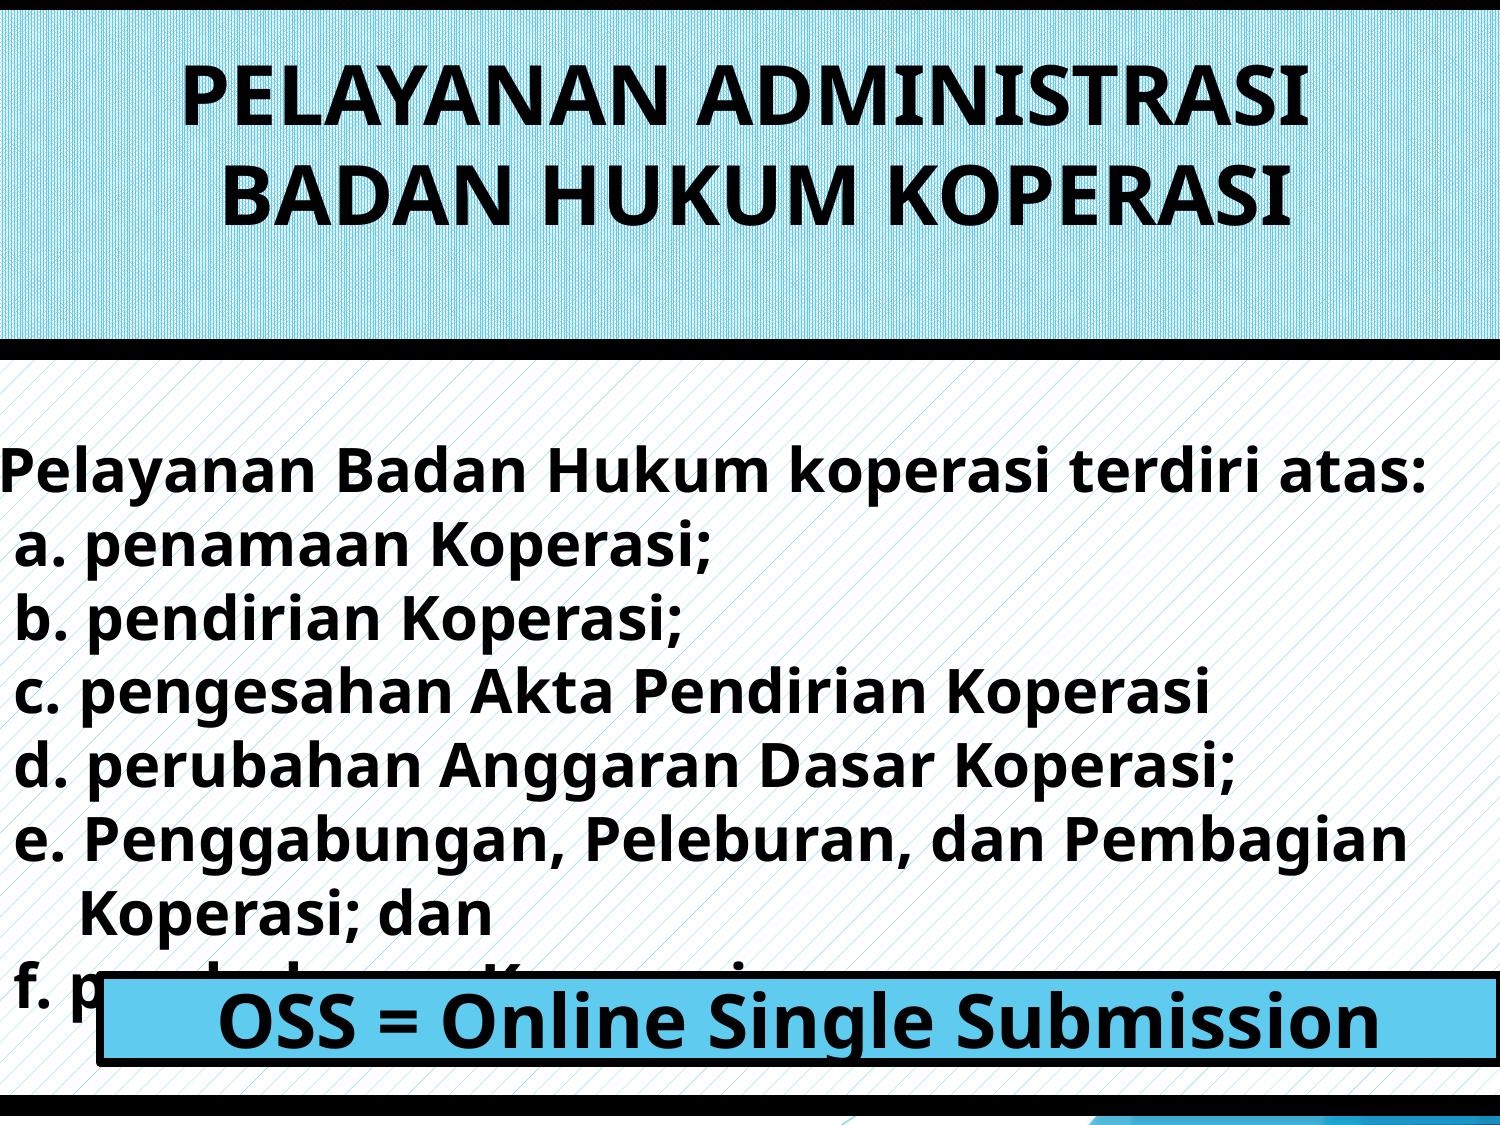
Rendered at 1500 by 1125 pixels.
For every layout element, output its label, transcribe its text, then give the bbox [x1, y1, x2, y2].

subtitle Pelayanan Badan Hukum koperasi terdiri atas: a. penamaan Koperasi; b. pendirian Koperasi; c. pengesahan Akta Pendirian Koperasi d. perubahan Anggaran Dasar Koperasi; e. Penggabungan, Peleburan, dan Pembagian Koperasi; dan f. pembubaran Koperasi. [0, 349, 1500, 1106]
title PELAYANAN ADMINISTRASI BADAN HUKUM KOPERASI [0, 0, 1500, 349]
text_box OSS = Online Single Submission [98, 973, 1500, 1064]
